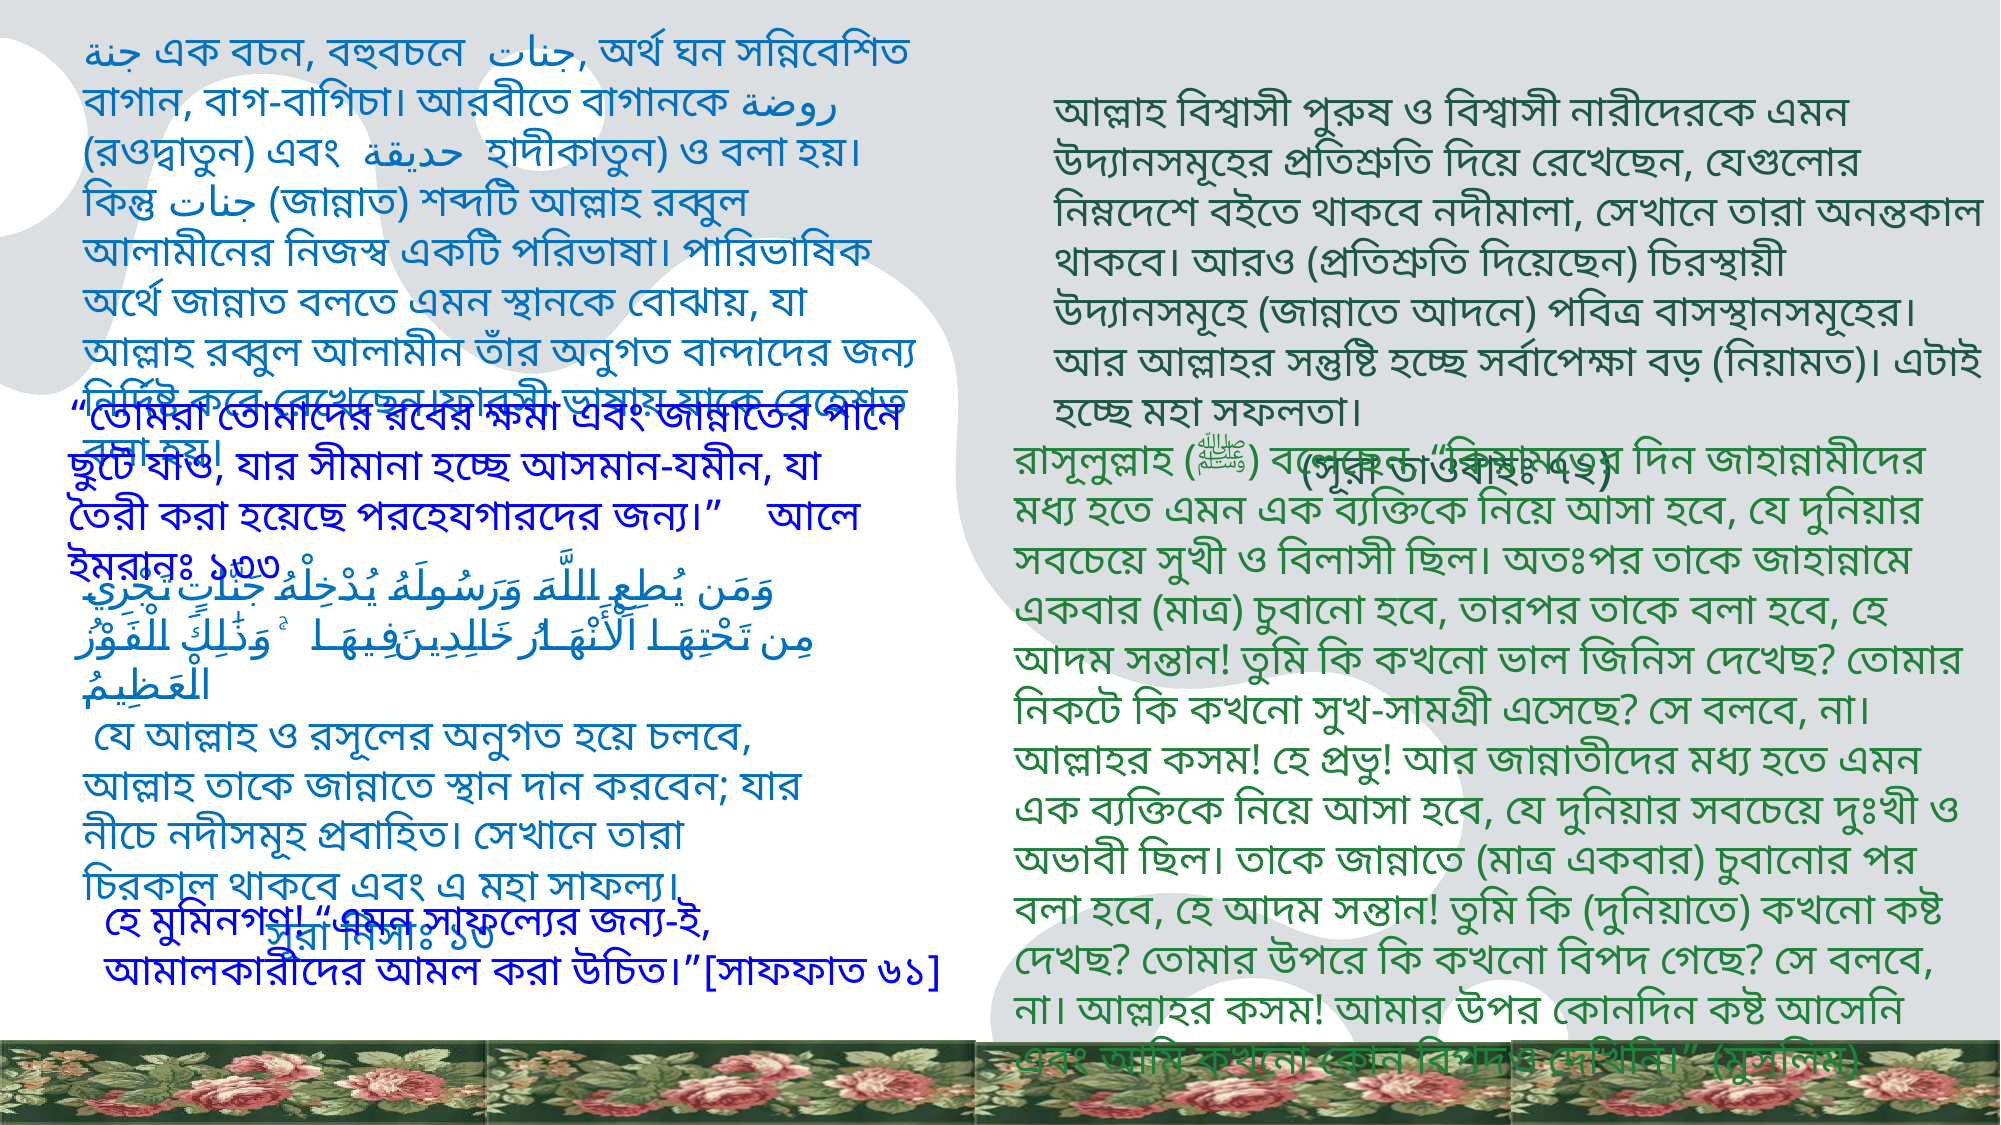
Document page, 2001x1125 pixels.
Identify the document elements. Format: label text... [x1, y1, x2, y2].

picture [0, 1040, 2000, 1125]
text_box “তোমরা তোমাদের রবের ক্ষমা এবং জান্নাতের পানে ছুটে যাও, যার সীমানা হচ্ছে আসমান-যমীন, যা তৈরী করা হয়েছে পরহেযগারদের জন্য।” আলে ইমরানঃ ১৩৩ [53, 381, 921, 597]
text_box وَمَن يُطِعِ اللَّهَ وَرَسُولَهُ يُدْخِلْهُ جَنَّاتٍ تَجْرِي مِن تَحْتِهَا الْأَنْهَارُ خَالِدِينَ فِيهَا ۚ وَذَٰلِكَ الْفَوْزُ الْعَظِيمُ যে আল্লাহ ও রসূলের অনুগত হয়ে চলবে, আল্লাহ তাকে জান্নাতে স্থান দান করবেন; যার নীচে নদীসমূহ প্রবাহিত। সেখানে তারা চিরকাল থাকবে এবং এ মহা সাফল্য। সূরা নিসাঃ ১৩ [68, 597, 833, 966]
text_box جنة এক বচন, বহুবচনে جنات, অর্থ ঘন সন্নিবেশিত বাগান, বাগ-বাগিচা। আরবীতে বাগানকে روضة (রওদ্বাতুন) এবং حديقة হাদীকাতুন) ও বলা হয়। কিন্তু جنات (জান্নাত) শব্দটি আল্লাহ রব্বুল আলামীনের নিজস্ব একটি পরিভাষা। পারিভাষিক অর্থে জান্নাত বলতে এমন স্থানকে বোঝায়, যা আল্লাহ রব্বুল আলামীন তাঁর অনুগত বান্দাদের জন্য নির্দিষ্ট করে রেখেছেন।ফারসী ভাষায় যাকে বেহেশত বলা হয়। [68, 17, 935, 483]
text_box হে মুমিনগণ! “এমন সাফল্যের জন্য-ই, আমালকারীদের আমল করা উচিত।”[সাফফাত ৬১] [89, 886, 986, 1001]
text_box আল্লাহ বিশ্বাসী পুরুষ ও বিশ্বাসী নারীদেরকে এমন উদ্যানসমূহের প্রতিশ্রুতি দিয়ে রেখেছেন, যেগুলোর নিম্নদেশে বইতে থাকবে নদীমালা, সেখানে তারা অনন্তকাল থাকবে। আরও (প্রতিশ্রুতি দিয়েছেন) চিরস্থায়ী উদ্যানসমূহে (জান্নাতে আদনে) পবিত্র বাসস্থানসমূহের। আর আল্লাহর সন্তুষ্টি হচ্ছে সর্বাপেক্ষা বড় (নিয়ামত)। এটাই হচ্ছে মহা সফলতা। (সূরা তাওবাহঃ ৭২) [1039, 77, 2000, 425]
text_box রাসূলুল্লাহ (ﷺ) বলেছেন, “কিয়ামতের দিন জাহান্নামীদের মধ্য হতে এমন এক ব্যক্তিকে নিয়ে আসা হবে, যে দুনিয়ার সবচেয়ে সুখী ও বিলাসী ছিল। অতঃপর তাকে জাহান্নামে একবার (মাত্র) চুবানো হবে, তারপর তাকে বলা হবে, হে আদম সন্তান! তুমি কি কখনো ভাল জিনিস দেখেছ? তোমার নিকটে কি কখনো সুখ-সামগ্রী এসেছে? সে বলবে, না। আল্লাহর কসম! হে প্রভু! আর জান্নাতীদের মধ্য হতে এমন এক ব্যক্তিকে নিয়ে আসা হবে, যে দুনিয়ার সবচেয়ে দুঃখী ও অভাবী ছিল। তাকে জান্নাতে (মাত্র একবার) চুবানোর পর বলা হবে, হে আদম সন্তান! তুমি কি (দুনিয়াতে) কখনো কষ্ট দেখছ? তোমার উপরে কি কখনো বিপদ গেছে? সে বলবে, না। আল্লাহর কসম! আমার উপর কোনদিন কষ্ট আসেনি এবং আমি কখনো কোন বিপদও দেখিনি।” (মুসলিম) [999, 425, 2000, 1042]
